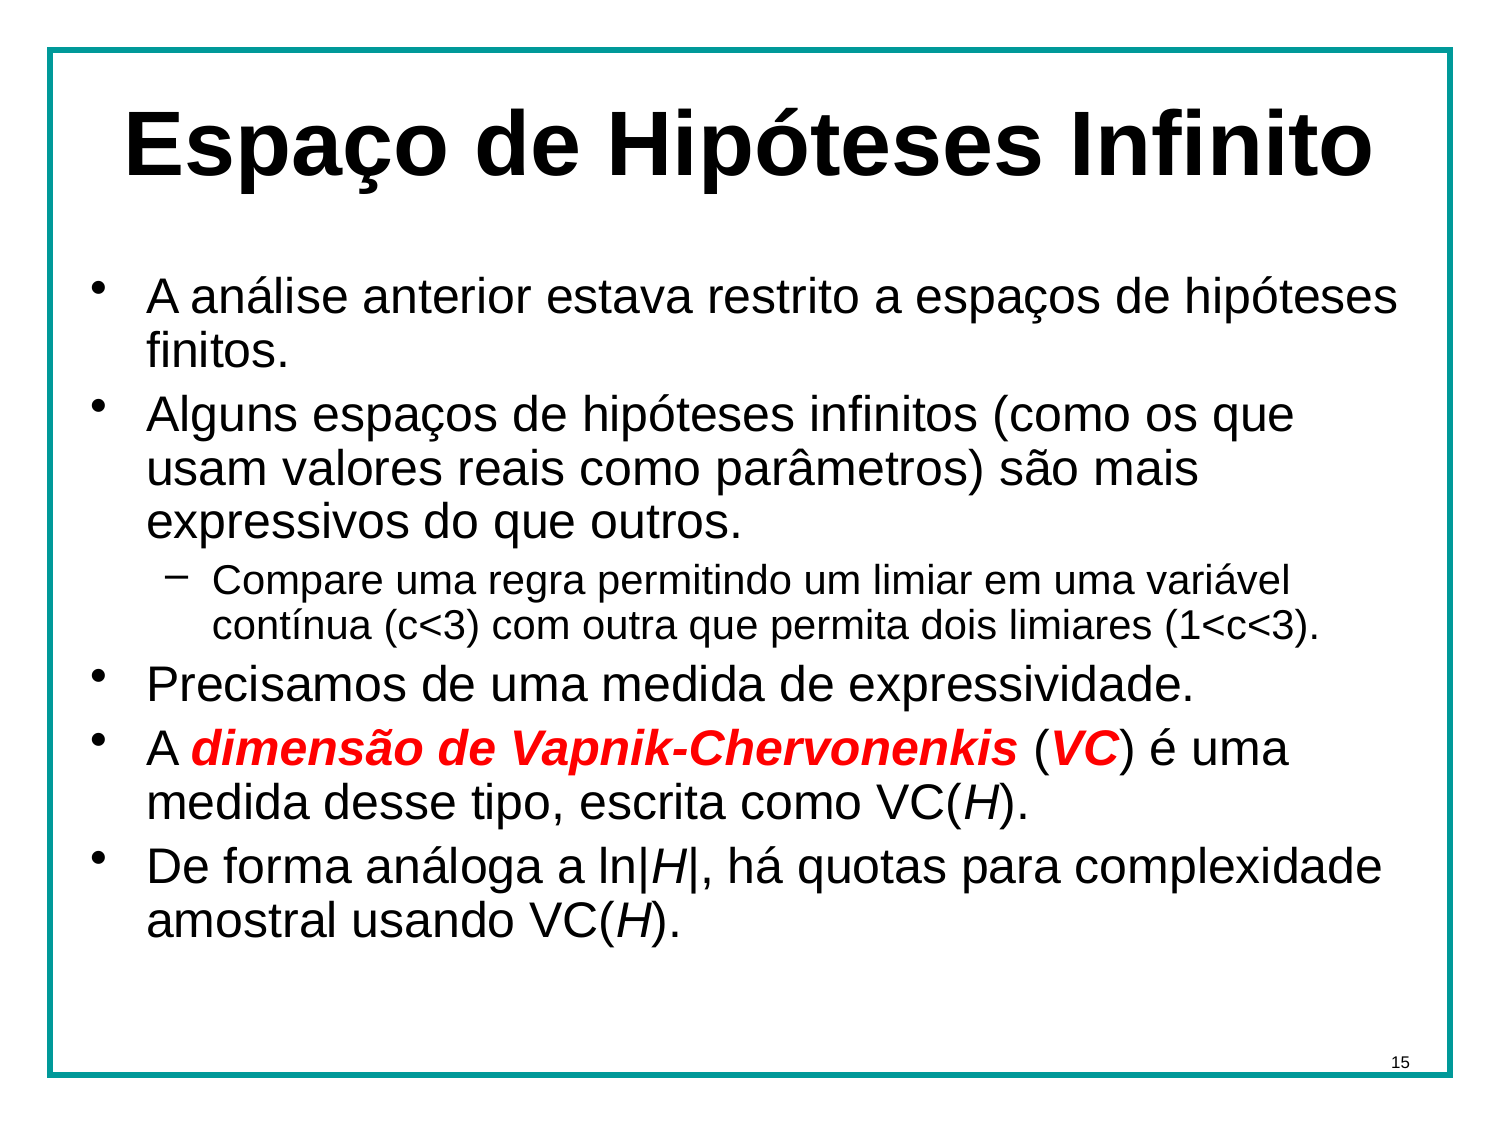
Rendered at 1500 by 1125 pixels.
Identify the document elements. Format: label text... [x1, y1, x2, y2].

list A análise anterior estava restrito a espaços de hipóteses finitos. Alguns espaços de hipóteses infinitos (como os que usam valores reais como parâmetros) são mais expressivos do que outros. Compare uma regra permitindo um limiar em uma variável contínua (c<3) com outra que permita dois limiares (1<c<3). Precisamos de uma medida de expressividade. A dimensão de Vapnik-Chervonenkis (VC) é uma medida desse tipo, escrita como VC(H). De forma análoga a ln|H|, há quotas para complexidade amostral usando VC(H). [74, 262, 1426, 1006]
slide_number 15 [1074, 1024, 1426, 1103]
title Espaço de Hipóteses Infinito [74, 44, 1426, 233]
